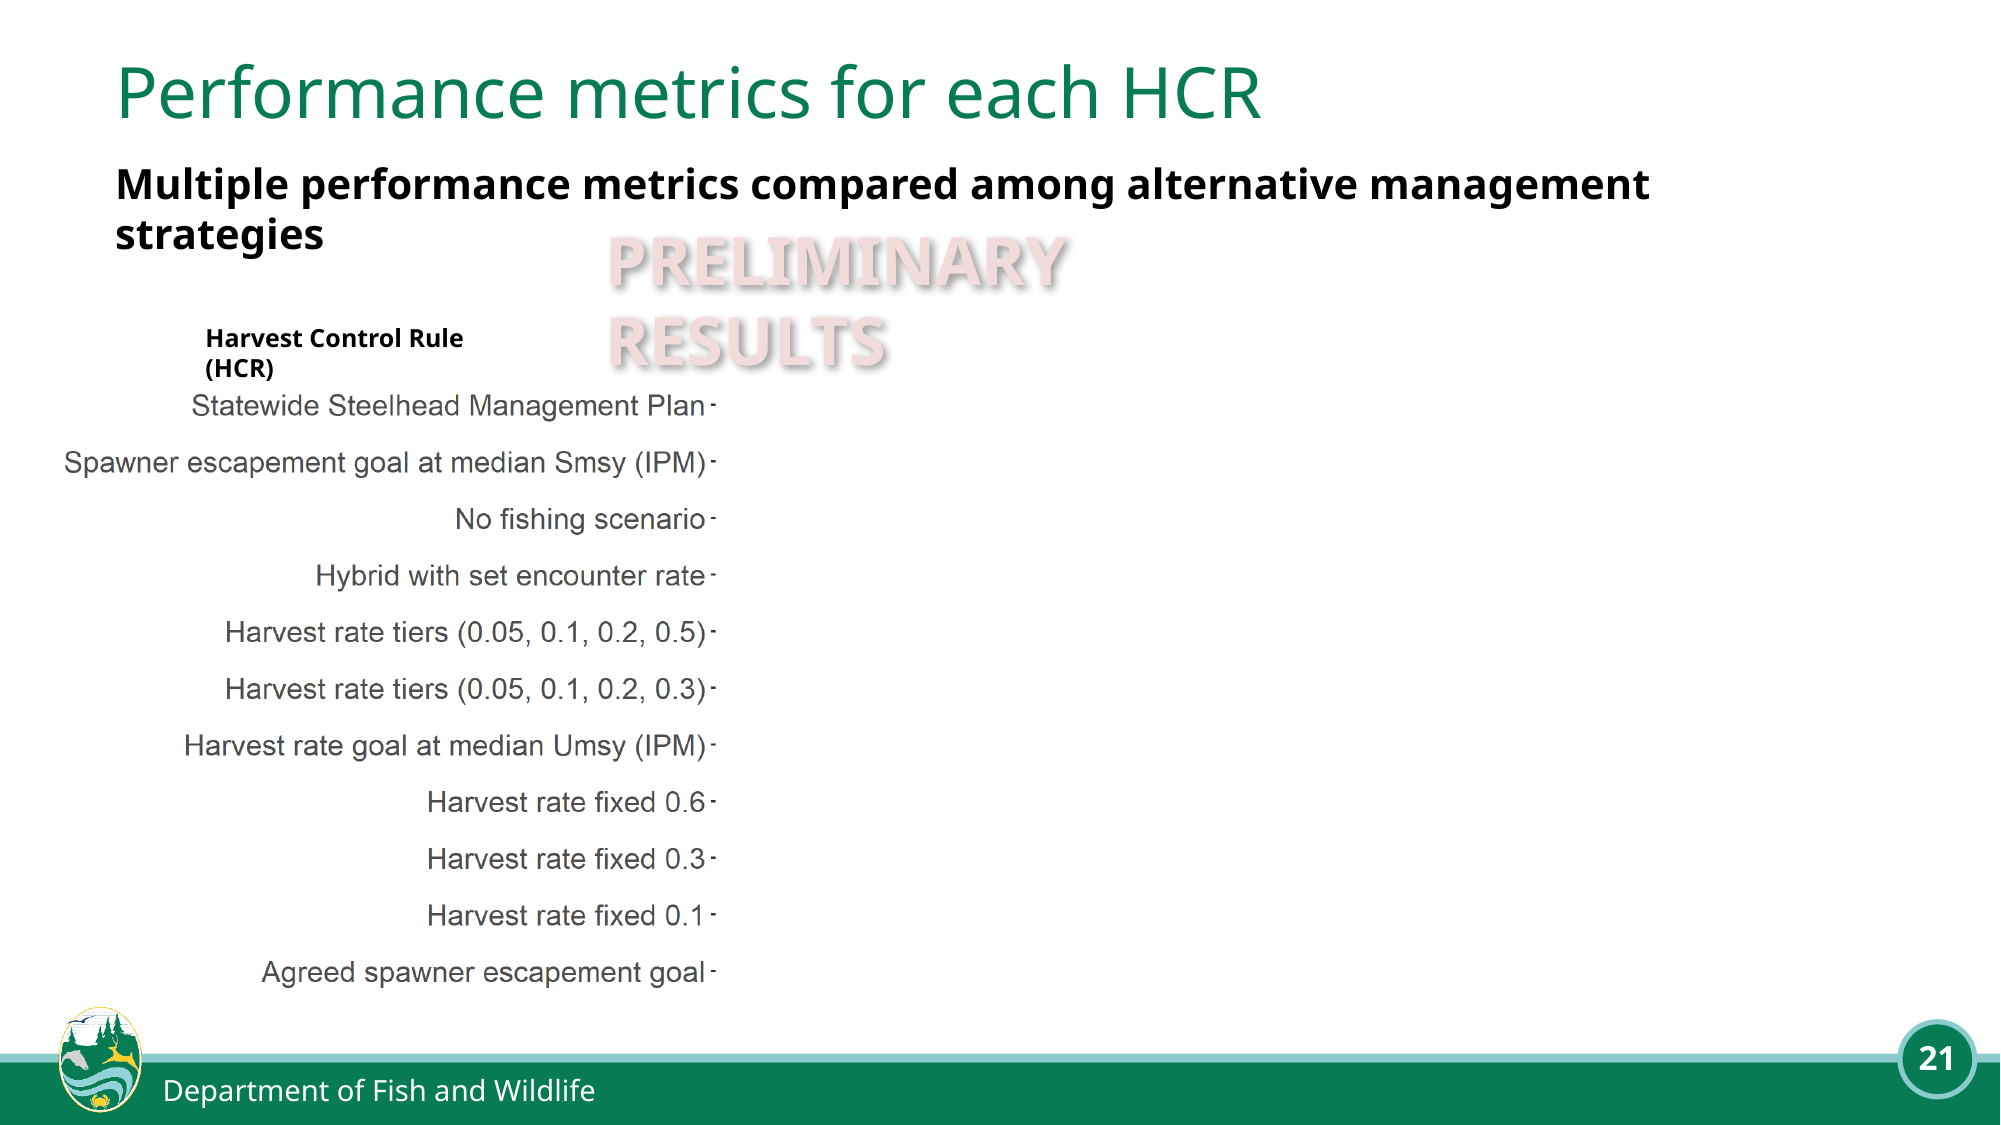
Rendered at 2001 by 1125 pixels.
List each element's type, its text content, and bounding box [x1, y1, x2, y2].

text_box Harvest Control Rule (HCR) [190, 314, 542, 356]
text_box Multiple performance metrics compared among alternative management strategies [100, 150, 1884, 218]
slide_number 21 [1899, 1029, 1975, 1090]
text_box Department of Fish and Wildlife [147, 1067, 623, 1113]
text_box PRELIMINARY RESULTS [590, 218, 1360, 386]
text_box Performance metrics for each HCR [100, 14, 1900, 165]
picture [16, 357, 716, 1114]
